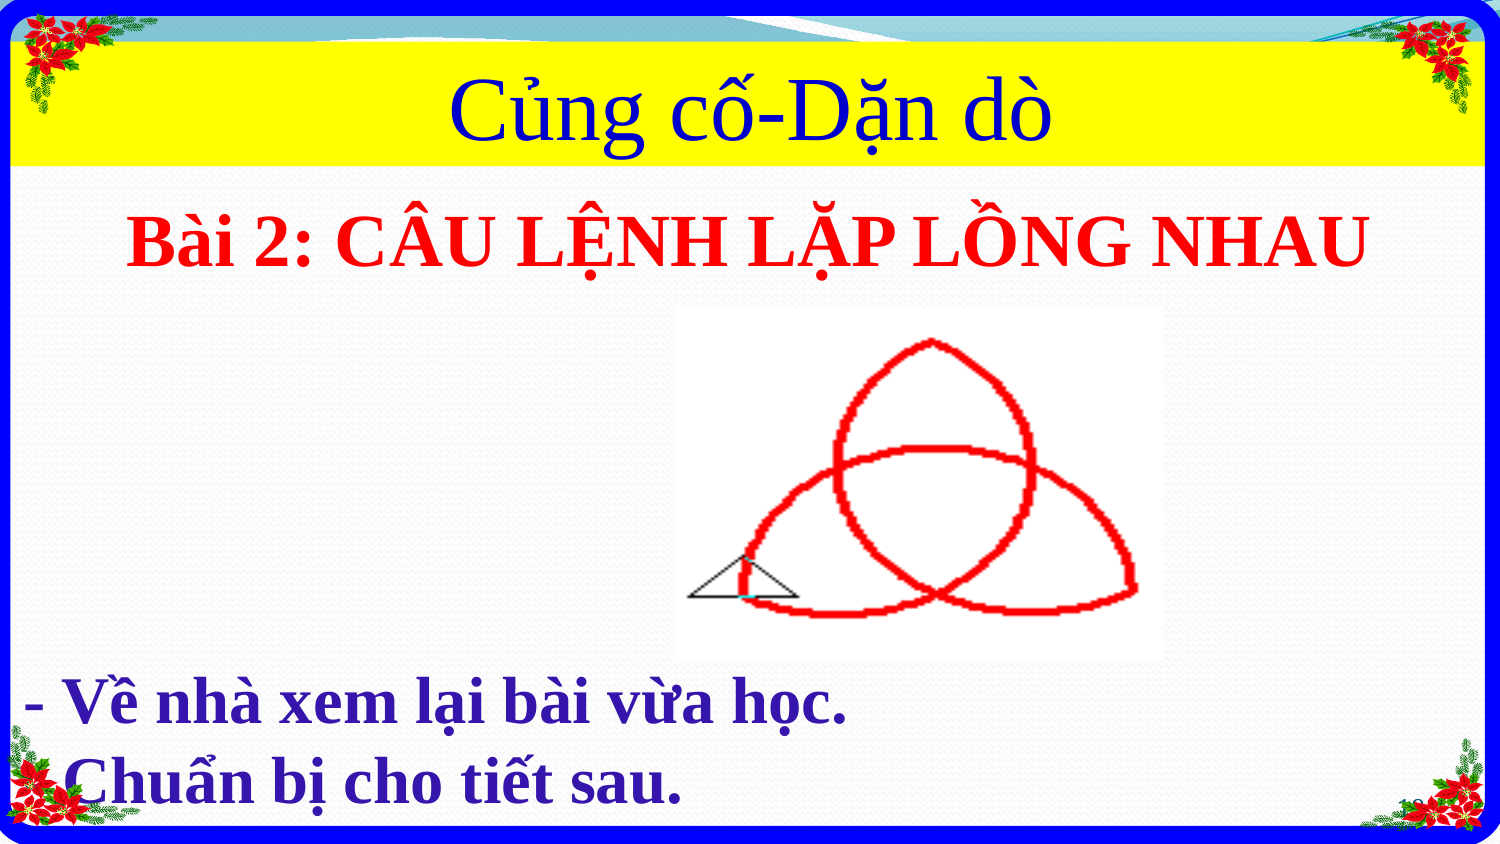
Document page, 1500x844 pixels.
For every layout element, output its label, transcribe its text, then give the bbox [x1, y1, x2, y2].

text_box [0, 5, 1496, 837]
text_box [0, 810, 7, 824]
picture [1359, 737, 1486, 833]
text_box Củng cố-Dặn dò [1496, 41, 1500, 167]
picture [22, 707, 125, 843]
picture [1362, 4, 1458, 130]
picture [23, 12, 160, 115]
picture [674, 308, 1163, 660]
